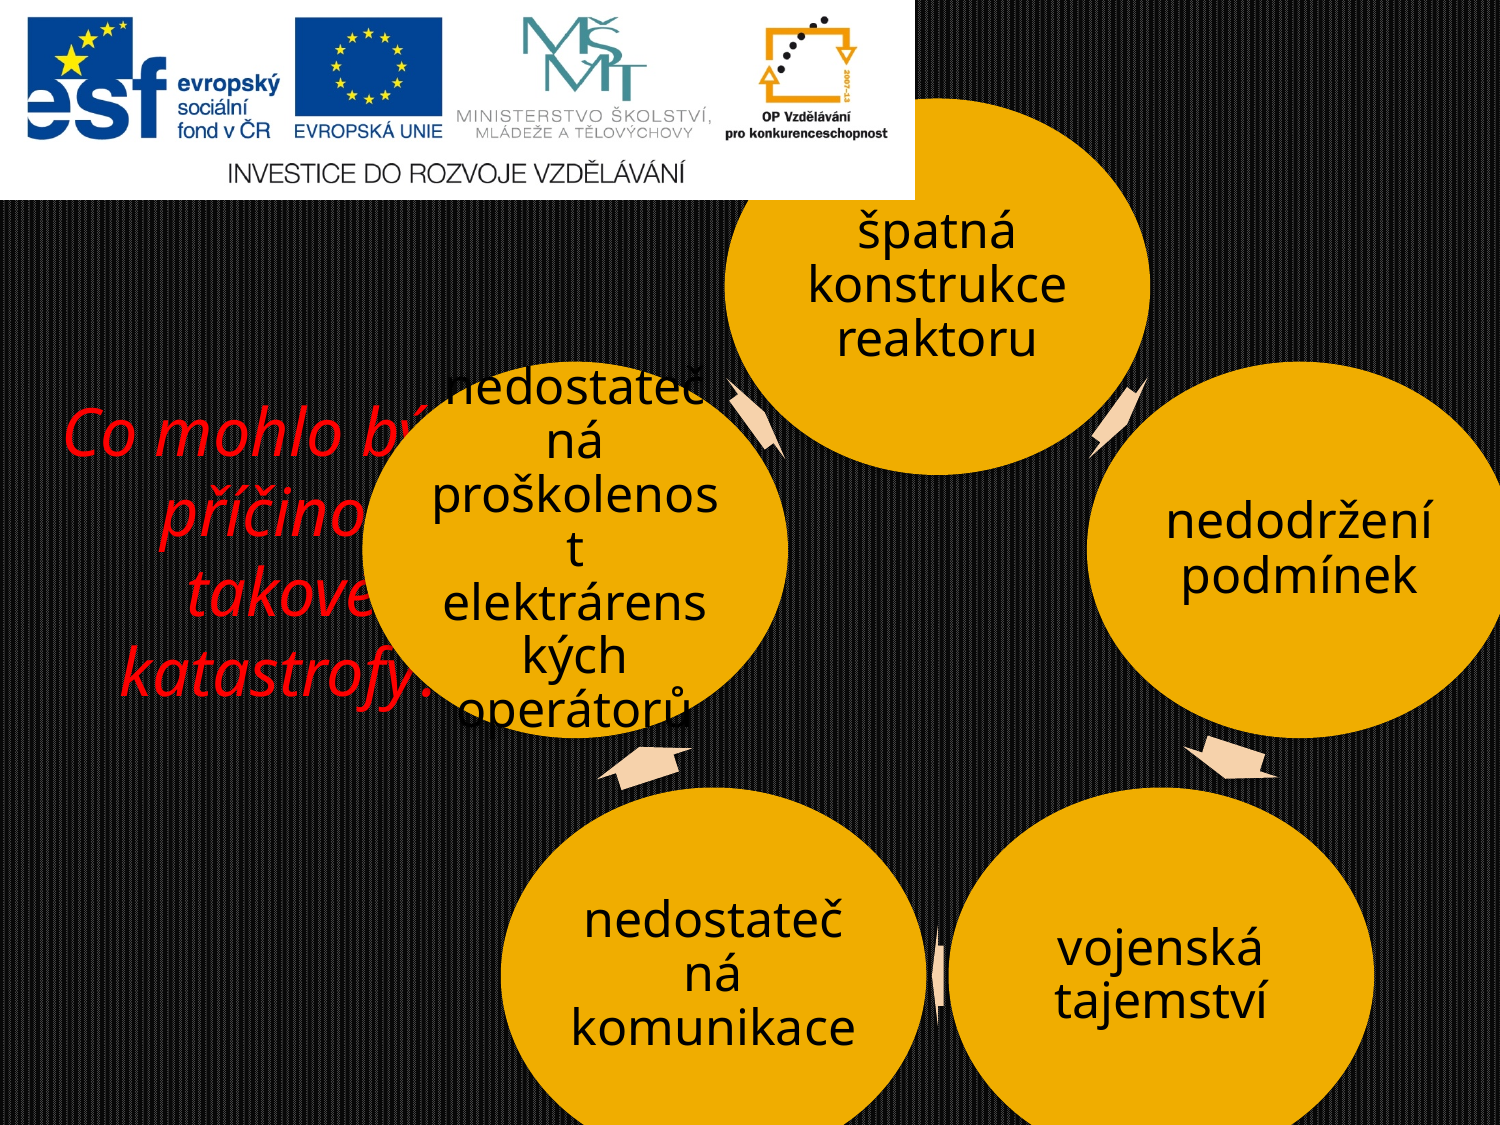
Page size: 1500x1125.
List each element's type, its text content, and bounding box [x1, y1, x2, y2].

list Co mohlo být příčinou takové katastrofy? [0, 375, 182, 725]
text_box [187, 137, 1500, 1125]
picture [0, 0, 915, 200]
